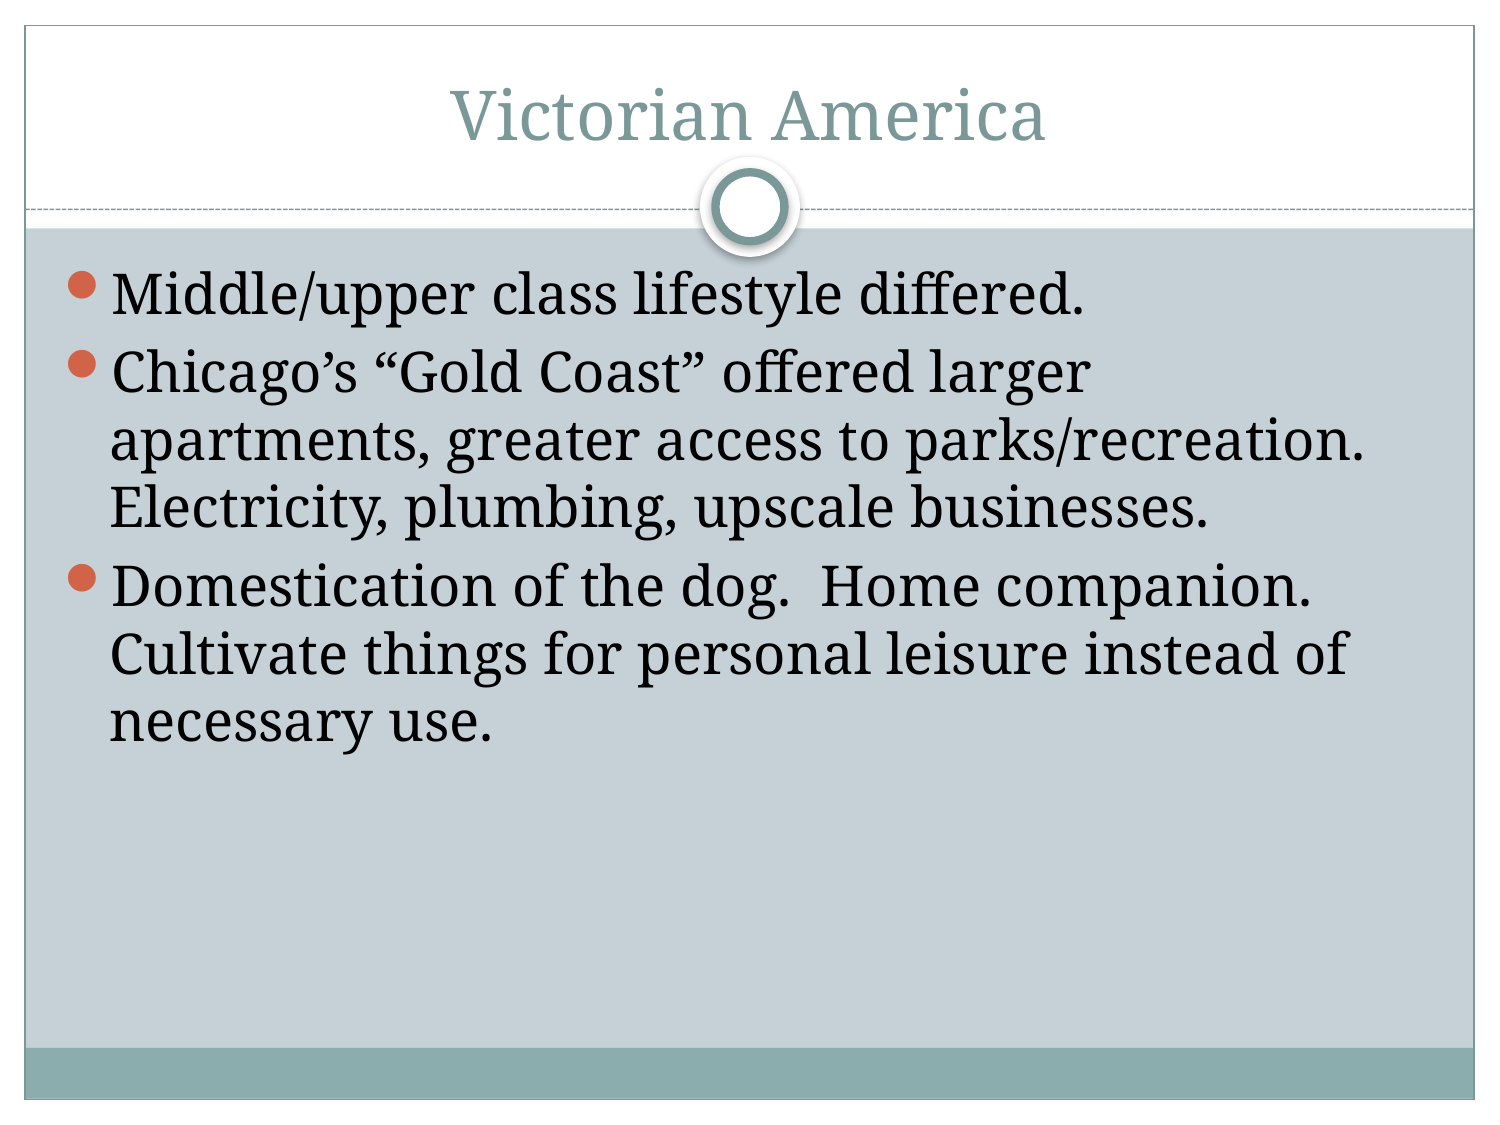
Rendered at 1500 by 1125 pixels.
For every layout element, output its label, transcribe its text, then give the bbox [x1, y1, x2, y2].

list Middle/upper class lifestyle differed. Chicago’s “Gold Coast” offered larger apartments, greater access to parks/recreation. Electricity, plumbing, upscale businesses. Domestication of the dog. Home companion. Cultivate things for personal leisure instead of necessary use. [49, 250, 1445, 1001]
title Victorian America [49, 37, 1450, 162]
